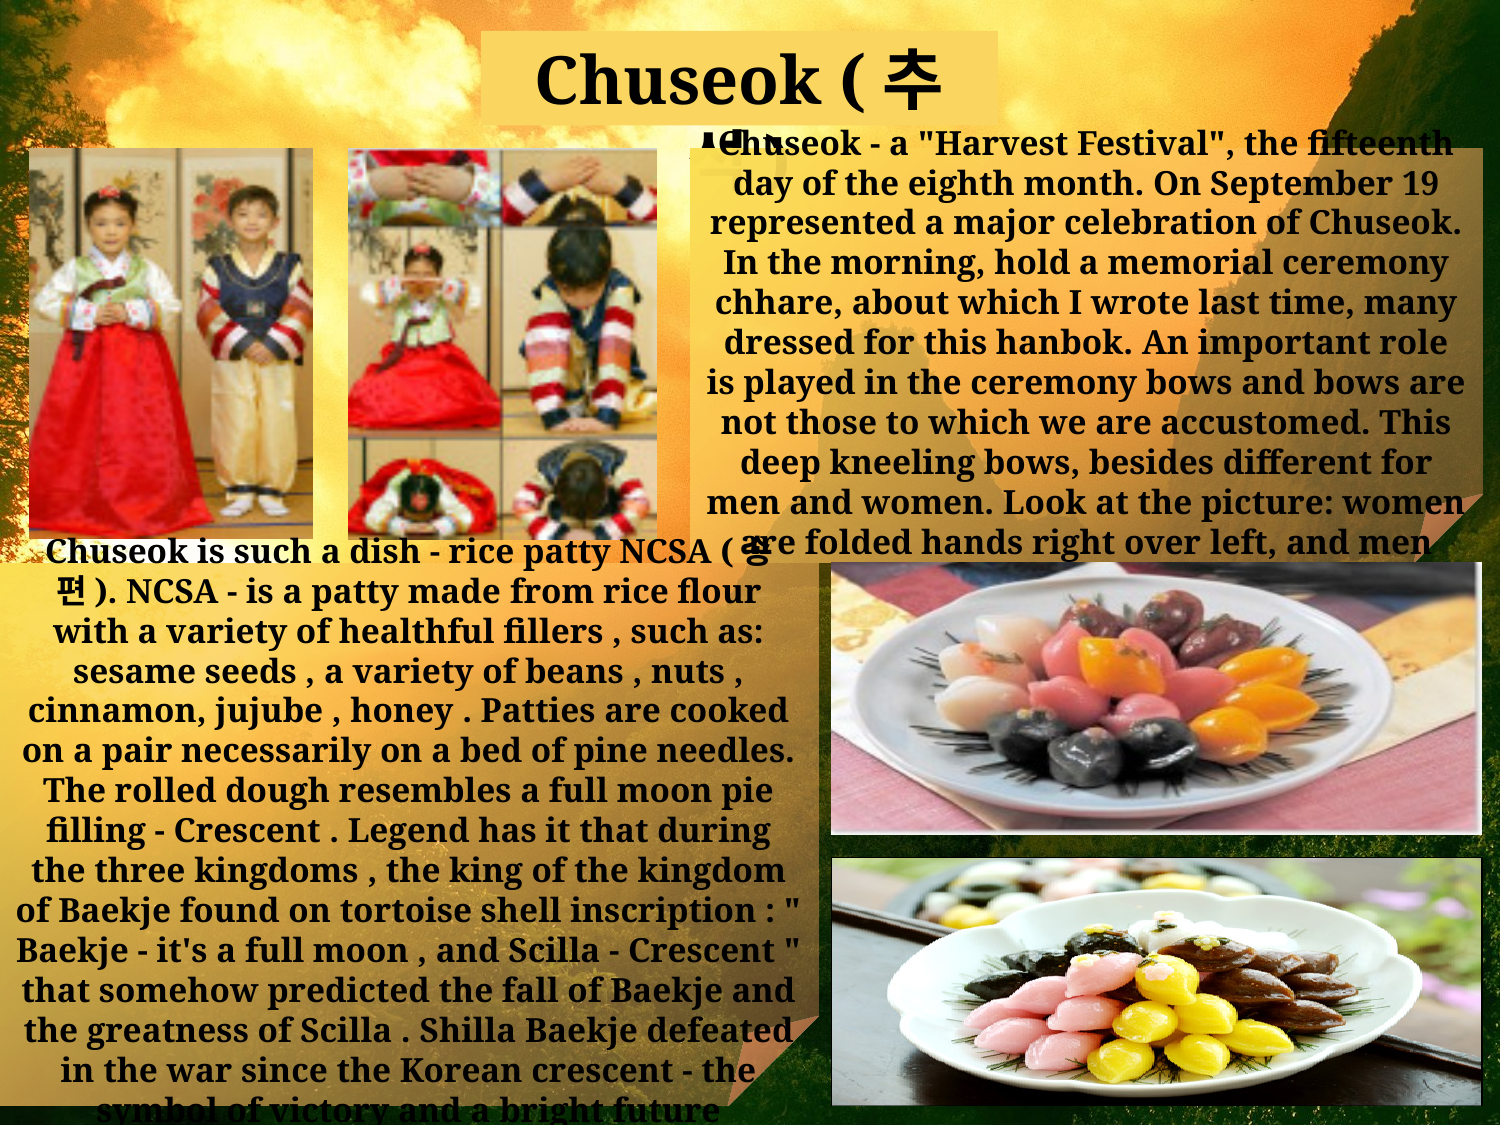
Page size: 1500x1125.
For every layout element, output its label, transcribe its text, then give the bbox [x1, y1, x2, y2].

text_box Chuseok (추석) [480, 30, 998, 126]
picture [0, 0, 1500, 1125]
text_box Chuseok - a "Harvest Festival", the fifteenth day of the eighth month. On September 19 represented a major celebration of Chuseok. In the morning, hold a memorial ceremony chhare, about which I wrote last time, many dressed for this hanbok. An important role is played in the ceremony bows and bows are not those to which we are accustomed. This deep kneeling bows, besides different for men and women. Look at the picture: women are folded hands right over left, and men vice versa. [690, 149, 1483, 563]
text_box Chuseok is such a dish - rice patty NCSA (송편). NCSA - is a patty made ​​from rice flour with a variety of healthful fillers , such as: sesame seeds , a variety of beans , nuts , cinnamon, jujube , honey . Patties are cooked on a pair necessarily on a bed of pine needles. The rolled dough resembles a full moon pie filling - Crescent . Legend has it that during the three kingdoms , the king of the kingdom of Baekje found on tortoise shell inscription : " Baekje - it's a full moon , and Scilla - Crescent " that somehow predicted the fall of Baekje and the greatness of Scilla . Shilla Baekje defeated in the war since the Korean crescent - the symbol of victory and a bright future [0, 563, 819, 1106]
